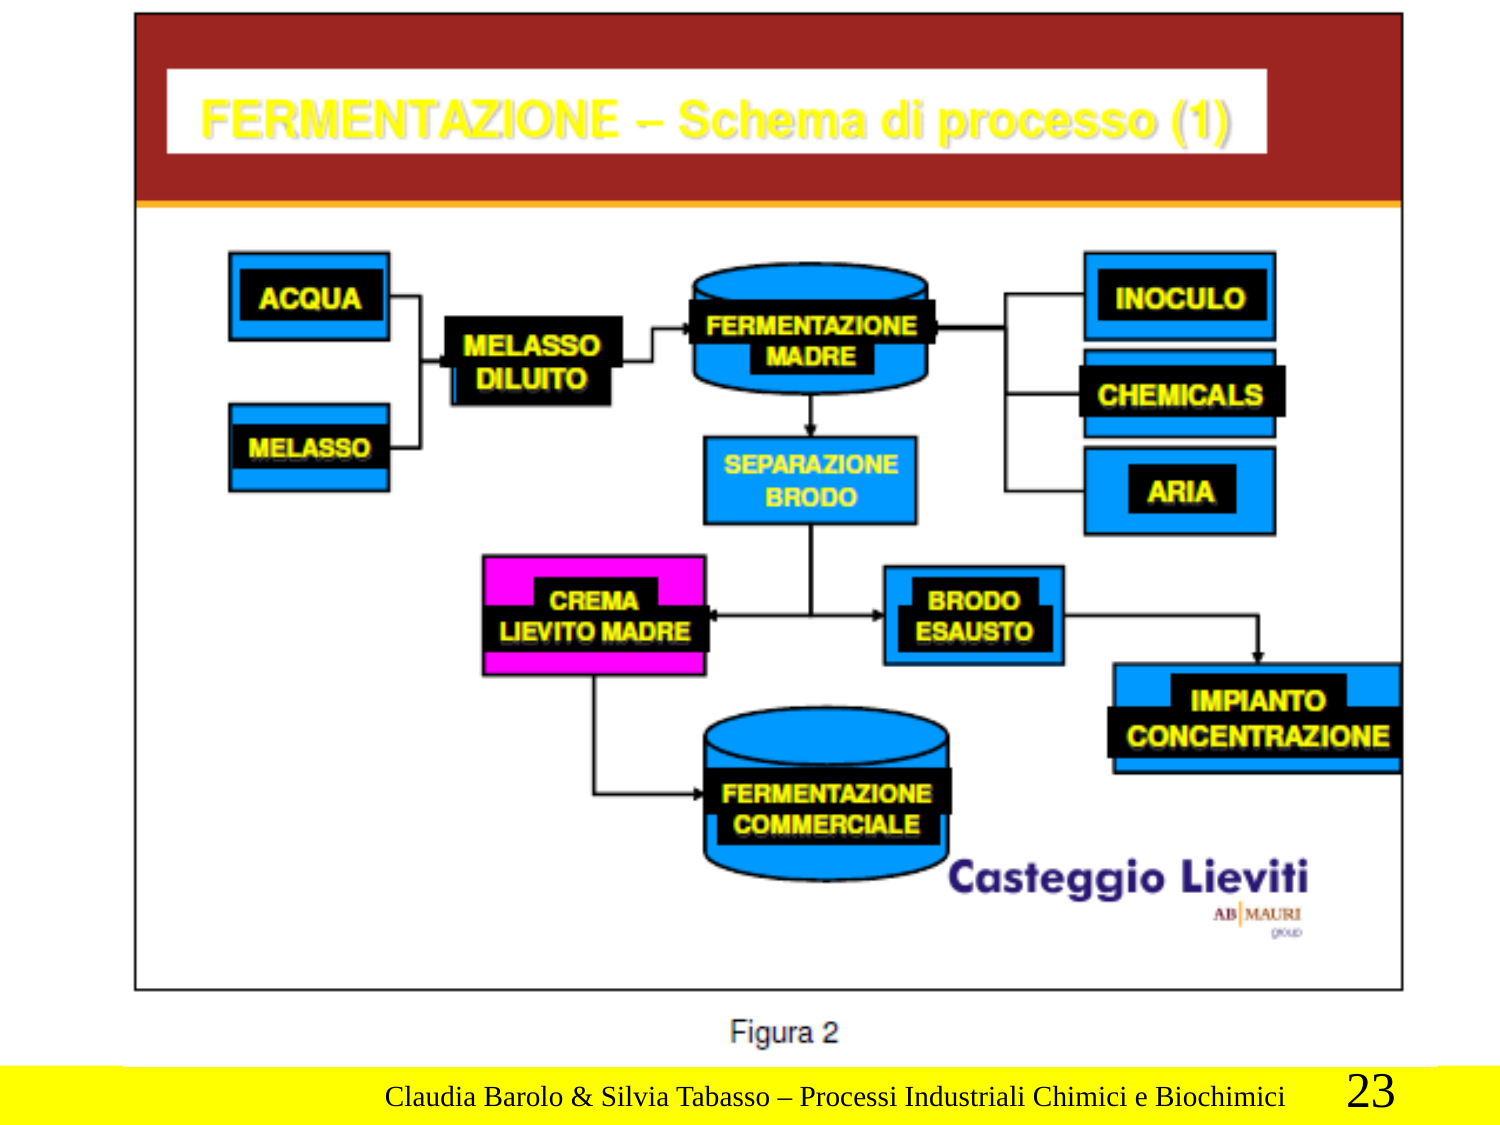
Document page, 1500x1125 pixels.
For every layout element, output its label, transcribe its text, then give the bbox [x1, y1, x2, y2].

picture [123, 0, 1438, 1067]
text_box 23 [1331, 1049, 1500, 1125]
